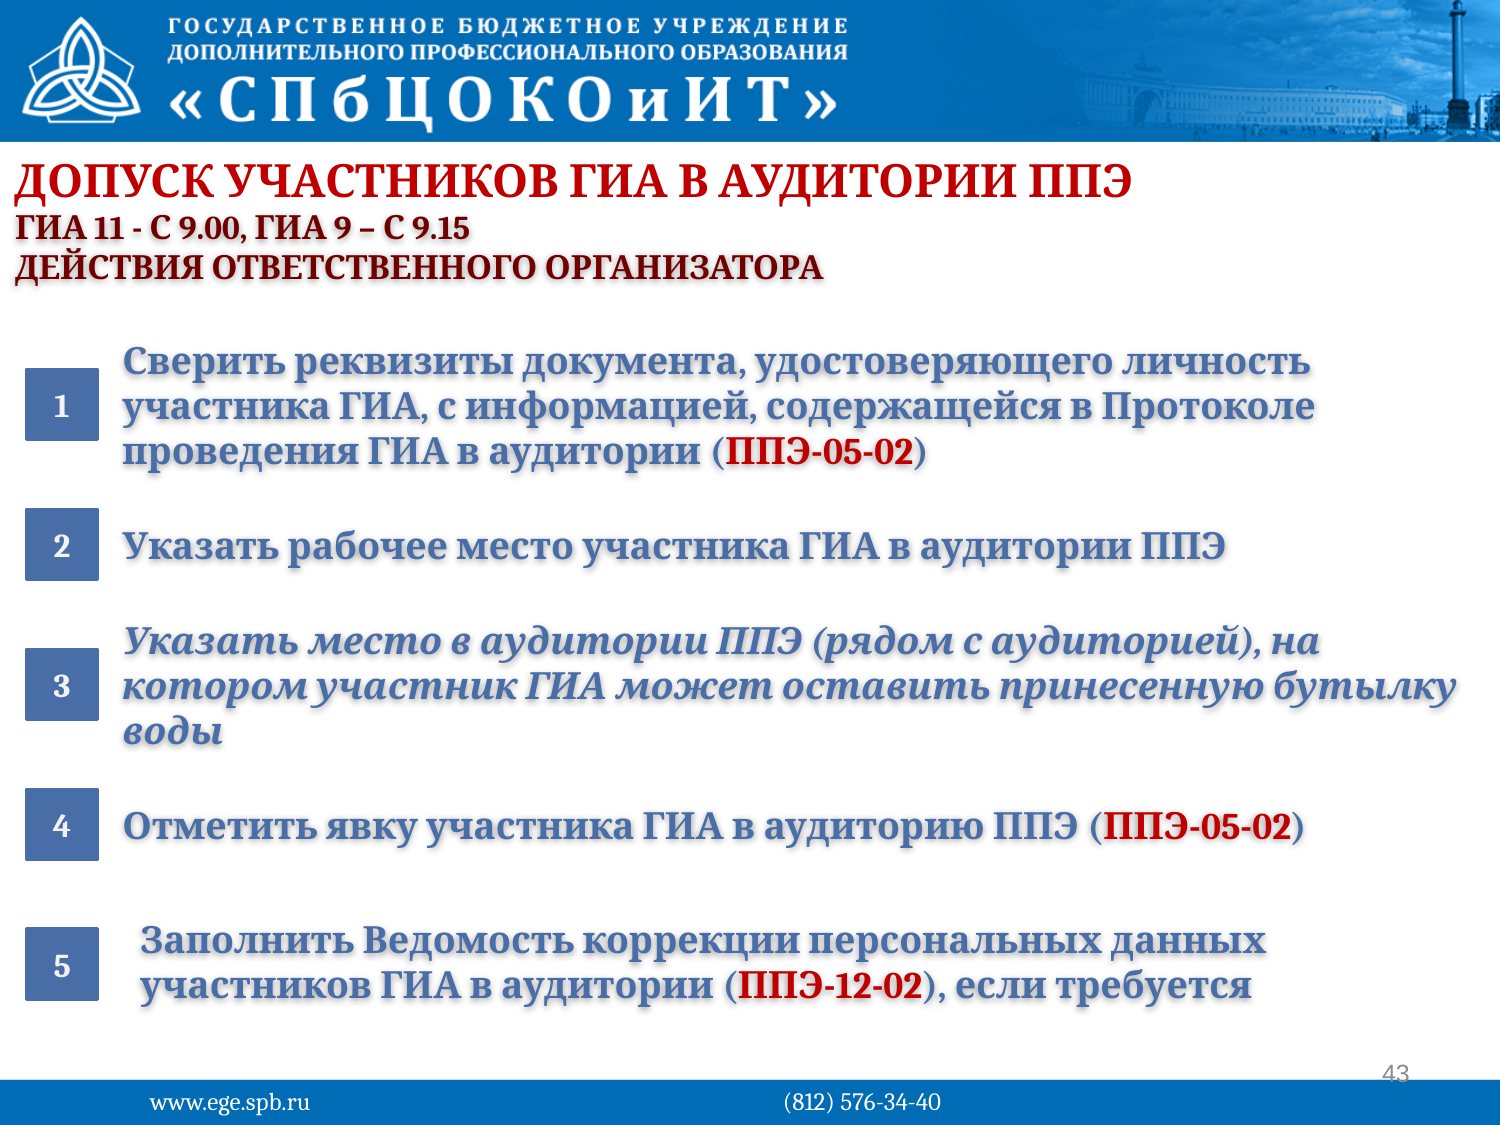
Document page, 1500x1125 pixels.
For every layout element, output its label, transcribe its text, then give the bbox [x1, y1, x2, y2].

text_box ГИА 11 - С 9.00, ГИА 9 – с 9.15 Действия ответственного организатора [0, 189, 1500, 303]
picture [0, 303, 1500, 1078]
slide_number 43 [1074, 1042, 1425, 1103]
text_box 4 [25, 787, 100, 862]
text_box www.ege.spb.ru (812) 576-34-40 [0, 1078, 1500, 1124]
text_box Заполнить Ведомость коррекции персональных данных участников ГИА в аудитории (ППЭ-12-02), если требуется [124, 925, 1500, 997]
text_box 3 [25, 647, 100, 722]
picture [0, 0, 1500, 144]
text_box Указать место в аудитории ППЭ (рядом с аудиторией), на котором участник ГИА может оставить принесенную бутылку воды [107, 648, 1483, 721]
text_box 2 [25, 507, 100, 582]
text_box Допуск участников ГИА в аудитории ППЭ [0, 144, 1500, 189]
text_box 1 [25, 367, 100, 442]
text_box Сверить реквизиты документа, удостоверяющего личность участника ГИА, с информацией, содержащейся в Протоколе проведения ГИА в аудитории (ППЭ-05-02) [107, 368, 1483, 440]
text_box Отметить явку участника ГИА в аудиторию ППЭ (ППЭ-05-02) [107, 788, 1483, 861]
text_box Указать рабочее место участника ГИА в аудитории ППЭ [107, 508, 1483, 581]
text_box 5 [25, 927, 100, 1002]
